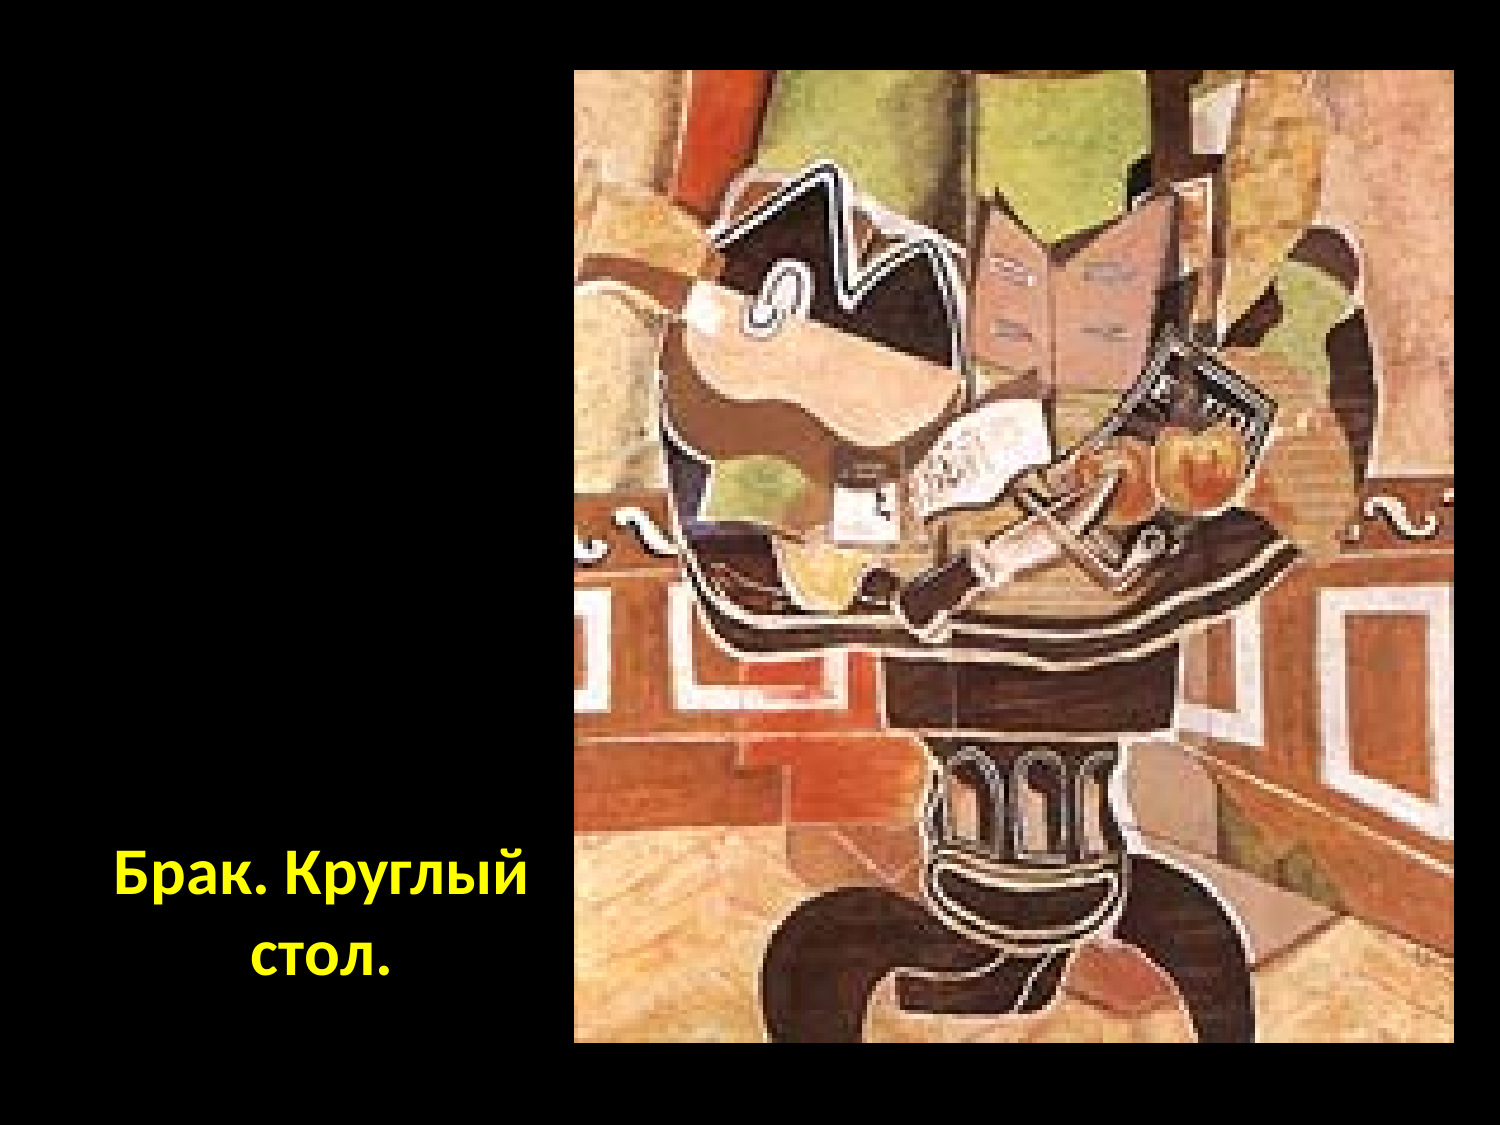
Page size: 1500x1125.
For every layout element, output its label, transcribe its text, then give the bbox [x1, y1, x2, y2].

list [573, 70, 1454, 1044]
title Брак. Круглый стол. [75, 44, 569, 997]
